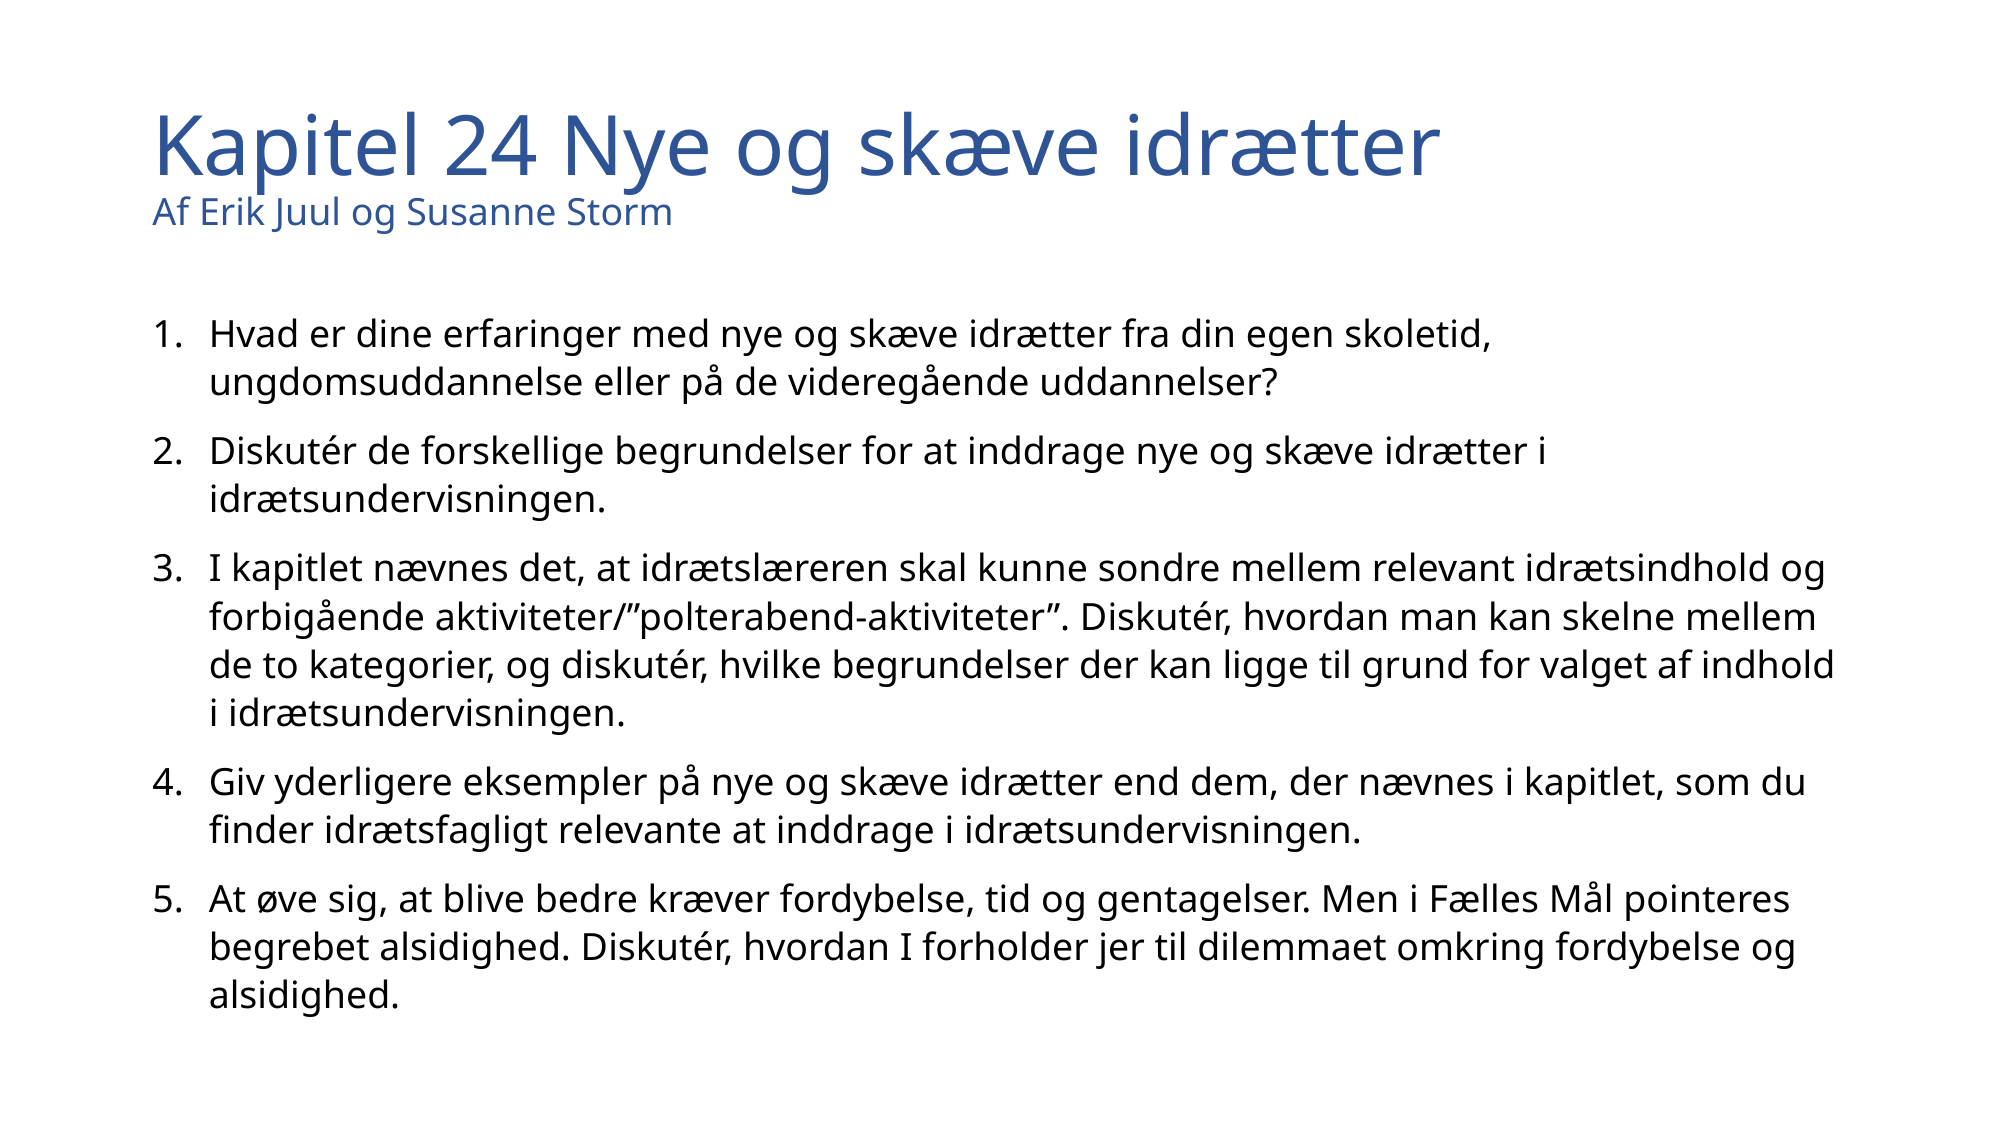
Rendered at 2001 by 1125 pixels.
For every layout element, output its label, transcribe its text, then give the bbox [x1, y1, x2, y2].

list Hvad er dine erfaringer med nye og skæve idrætter fra din egen skoletid, ungdomsuddannelse eller på de videregående uddannelser? Diskutér de forskellige begrundelser for at inddrage nye og skæve idrætter i idrætsundervisningen. I kapitlet nævnes det, at idrætslæreren skal kunne sondre mellem relevant idrætsindhold og forbigående aktiviteter/”polterabend-aktiviteter”. Diskutér, hvordan man kan skelne mellem de to kategorier, og diskutér, hvilke begrundelser der kan ligge til grund for valget af indhold i idrætsundervisningen. Giv yderligere eksempler på nye og skæve idrætter end dem, der nævnes i kapitlet, som du finder idrætsfagligt relevante at inddrage i idrætsundervisningen. At øve sig, at blive bedre kræver fordybelse, tid og gentagelser. Men i Fælles Mål pointeres begrebet alsidighed. Diskutér, hvordan I forholder jer til dilemmaet omkring fordybelse og alsidighed. [137, 299, 1863, 1014]
title Kapitel 24 Nye og skæve idrætter Af Erik Juul og Susanne Storm [137, 59, 1863, 278]
